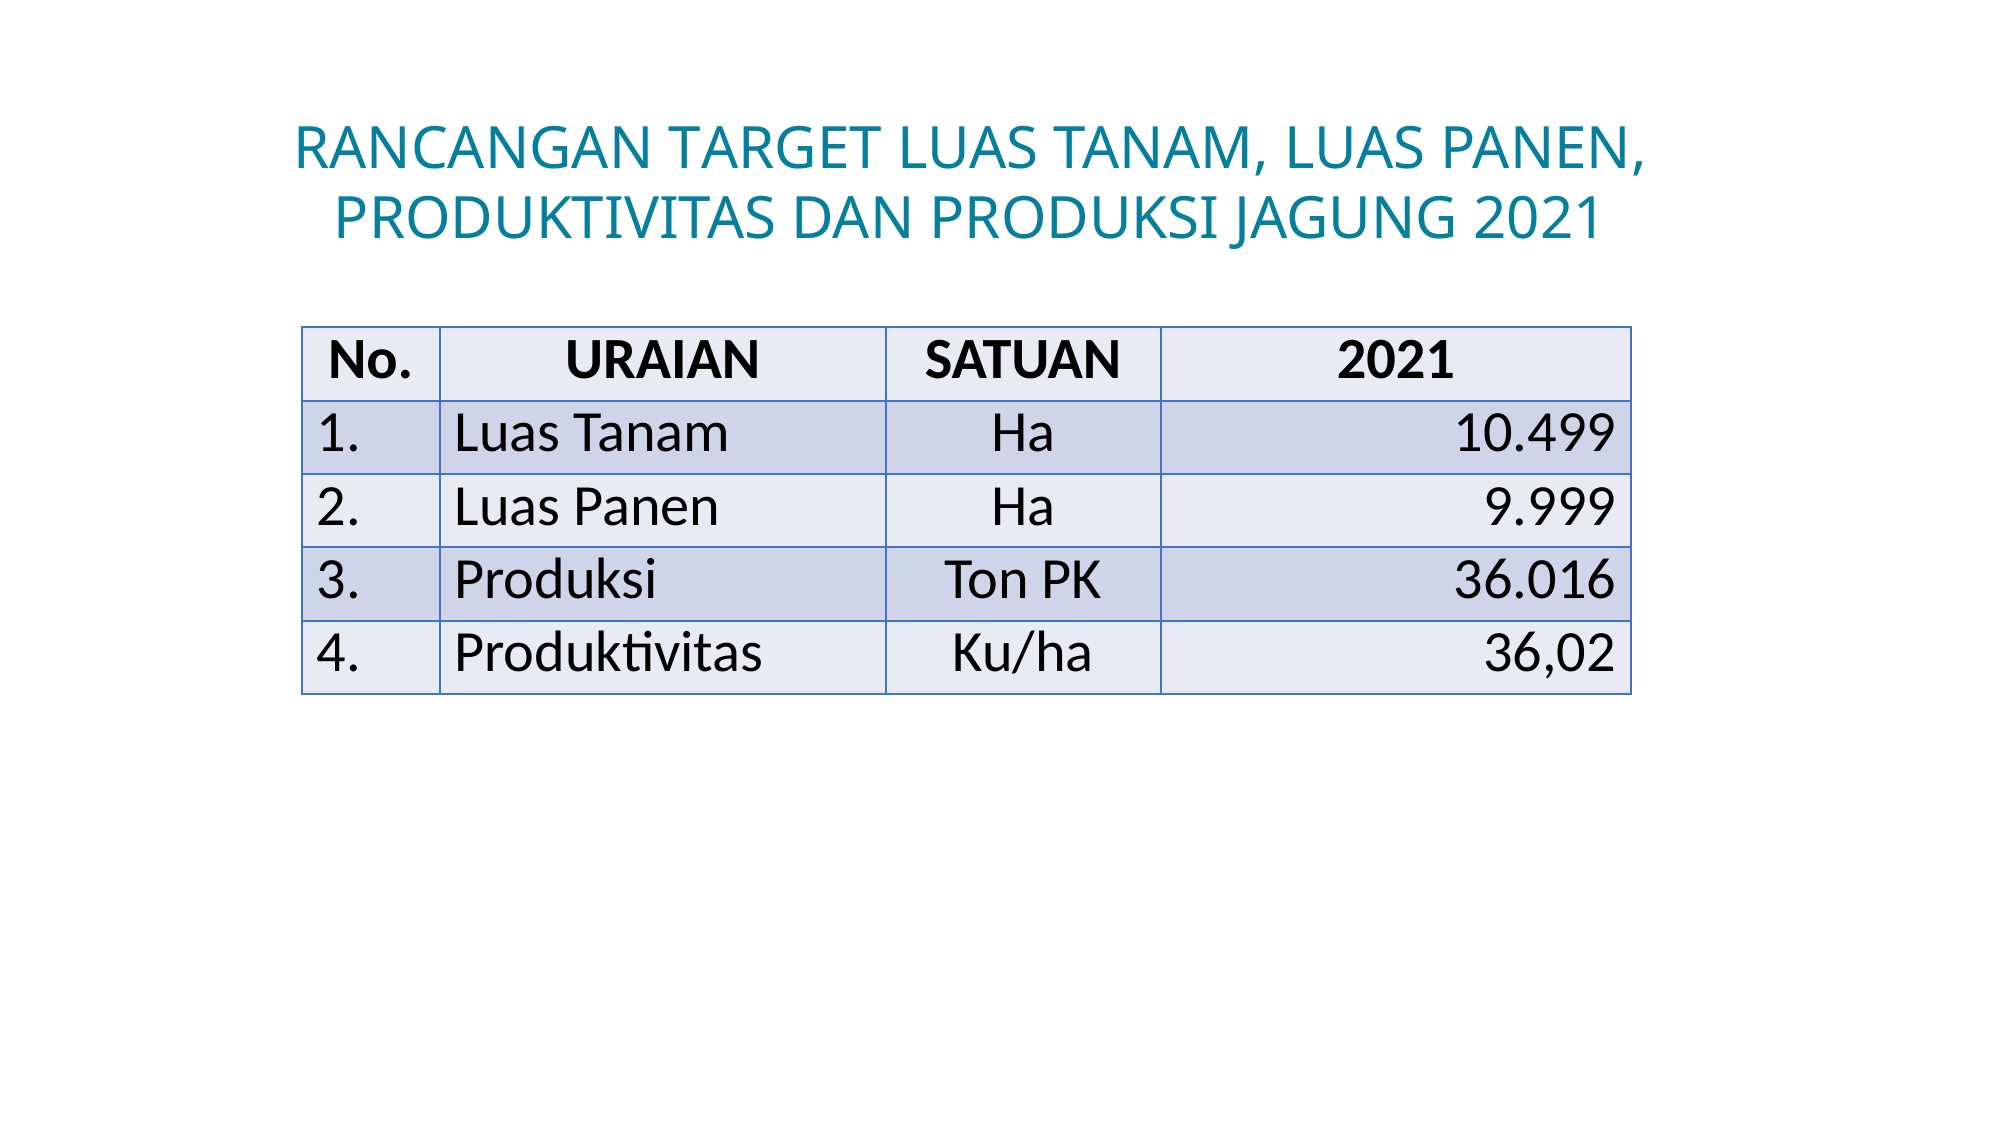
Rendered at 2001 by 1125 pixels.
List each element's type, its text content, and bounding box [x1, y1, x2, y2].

table_cell Produktivitas [441, 622, 885, 693]
table_cell Luas Panen [441, 475, 885, 546]
table_cell 2. [303, 475, 439, 546]
table_cell Ku/ha [887, 622, 1160, 693]
table_header URAIAN [441, 328, 885, 400]
table_cell Ha [887, 402, 1160, 473]
text_box RANCANGAN TARGET LUAS TANAM, LUAS PANEN, PRODUKTIVITAS DAN PRODUKSI JAGUNG 2021 [217, 101, 1724, 259]
table_cell 36.016 [1162, 548, 1630, 620]
table_cell 3. [303, 548, 439, 620]
table_header 2021 [1162, 328, 1630, 400]
table_cell 9.999 [1162, 475, 1630, 546]
table_cell Ha [887, 475, 1160, 546]
table_header SATUAN [887, 328, 1160, 400]
table_cell 1. [303, 402, 439, 473]
table_header No. [303, 328, 439, 400]
table_cell 4. [303, 622, 439, 693]
table_cell 10.499 [1162, 402, 1630, 473]
table_cell Ton PK [887, 548, 1160, 620]
table_cell 36,02 [1162, 622, 1630, 693]
table_cell Produksi [441, 548, 885, 620]
table_cell Luas Tanam [441, 402, 885, 473]
